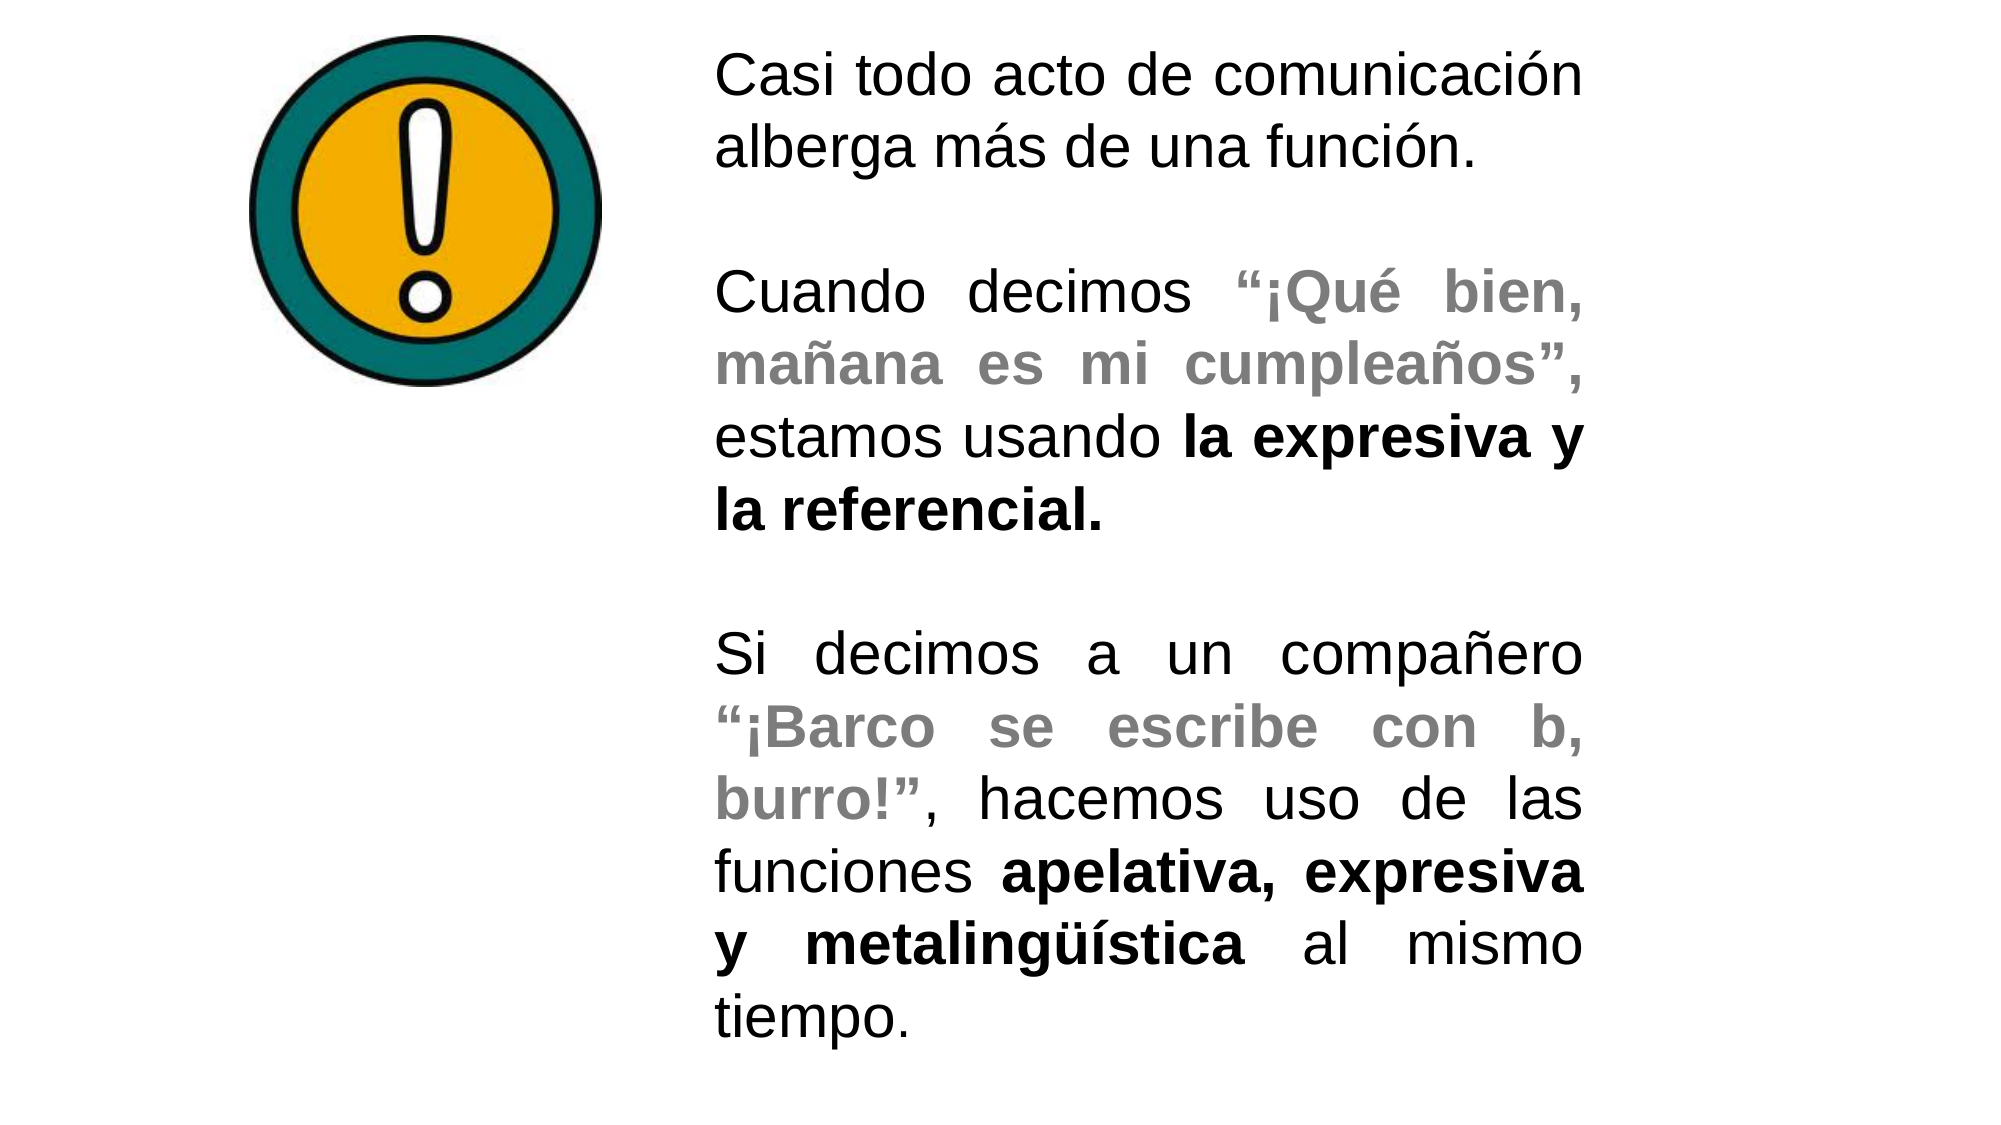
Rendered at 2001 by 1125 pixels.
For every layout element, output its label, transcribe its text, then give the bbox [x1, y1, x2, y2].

picture [249, 35, 602, 387]
text_box Casi todo acto de comunicación alberga más de una función. Cuando decimos “¡Qué bien, mañana es mi cumpleaños”, estamos usando la expresiva y la referencial. Si decimos a un compañero “¡Barco se escribe con b, burro!”, hacemos uso de las funciones apelativa, expresiva y metalingüística al mismo tiempo. [699, 0, 1600, 1102]
